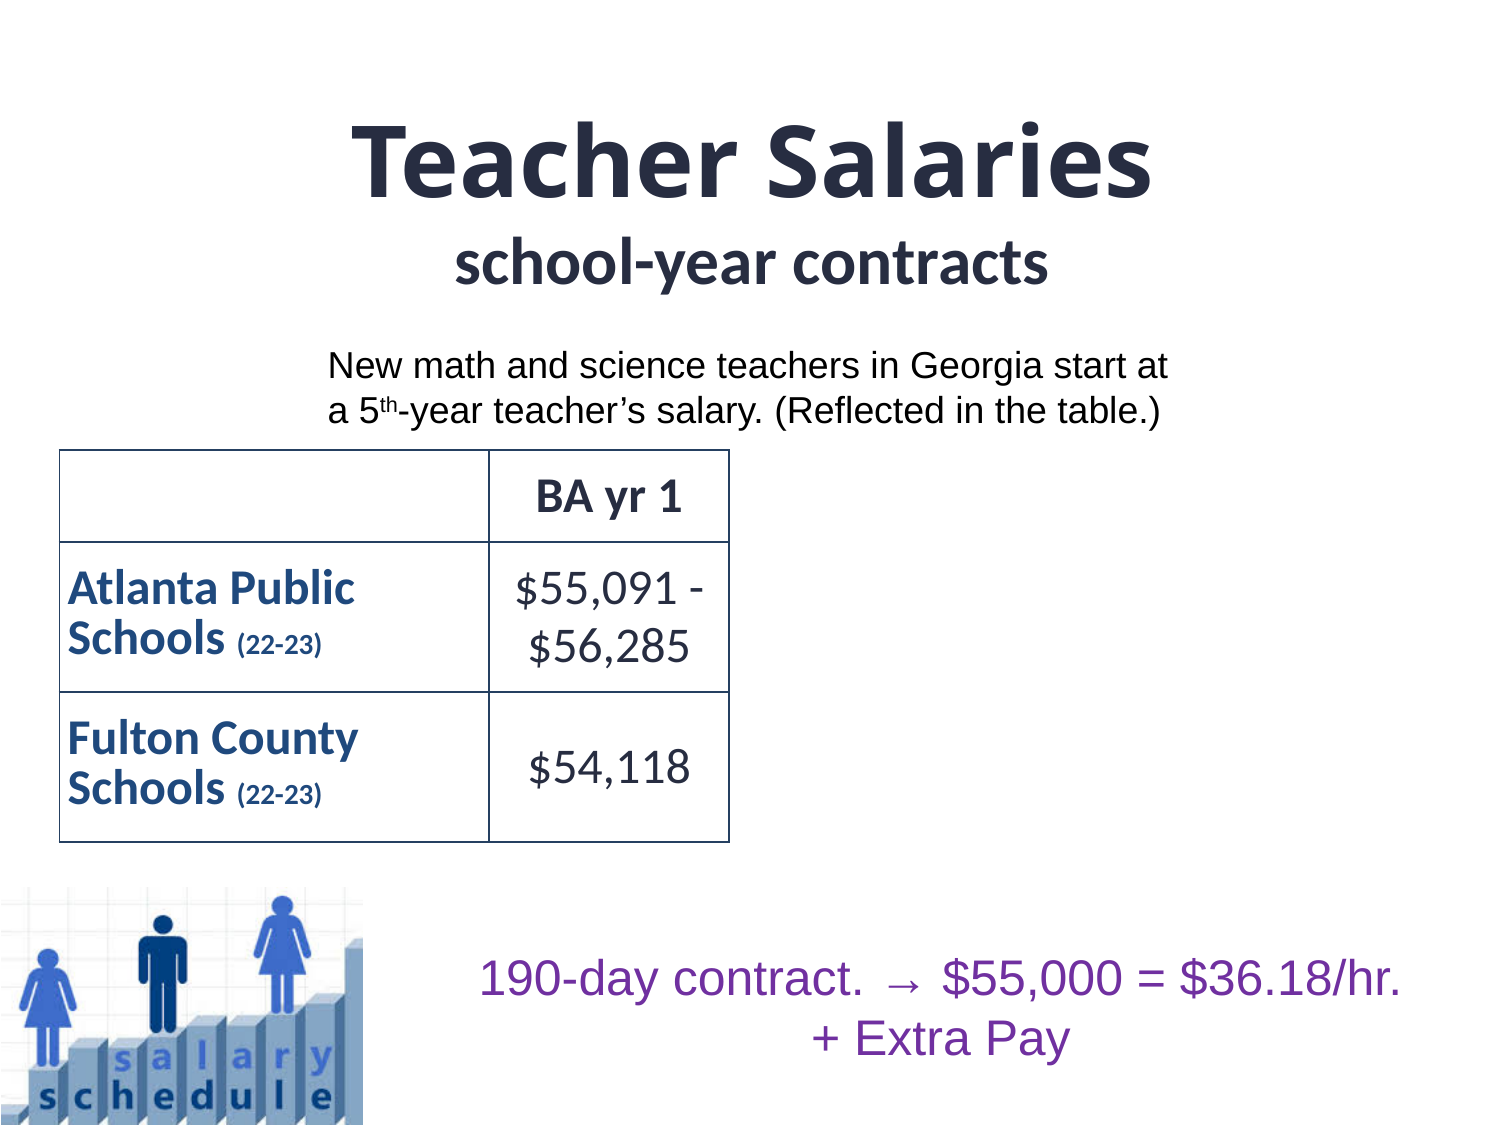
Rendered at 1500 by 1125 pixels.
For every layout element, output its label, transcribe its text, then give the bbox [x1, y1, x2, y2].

table_cell $54,118 [490, 693, 728, 841]
table_cell Atlanta Public Schools (22-23) [60, 543, 488, 691]
text_box New math and science teachers in Georgia start at a 5th-year teacher’s salary. (Reflected in the table.) [312, 333, 1196, 439]
table_cell Fulton County Schools (22-23) [60, 693, 488, 841]
table_cell $55,091 -$56,285 [490, 543, 728, 691]
table_header BA yr 1 [490, 451, 728, 541]
table_header [60, 451, 488, 541]
title Teacher Salaries school-year contracts [1, 73, 1500, 324]
text_box 190-day contract. → $55,000 = $36.18/hr. + Extra Pay [432, 938, 1449, 1073]
picture [1, 887, 363, 1125]
